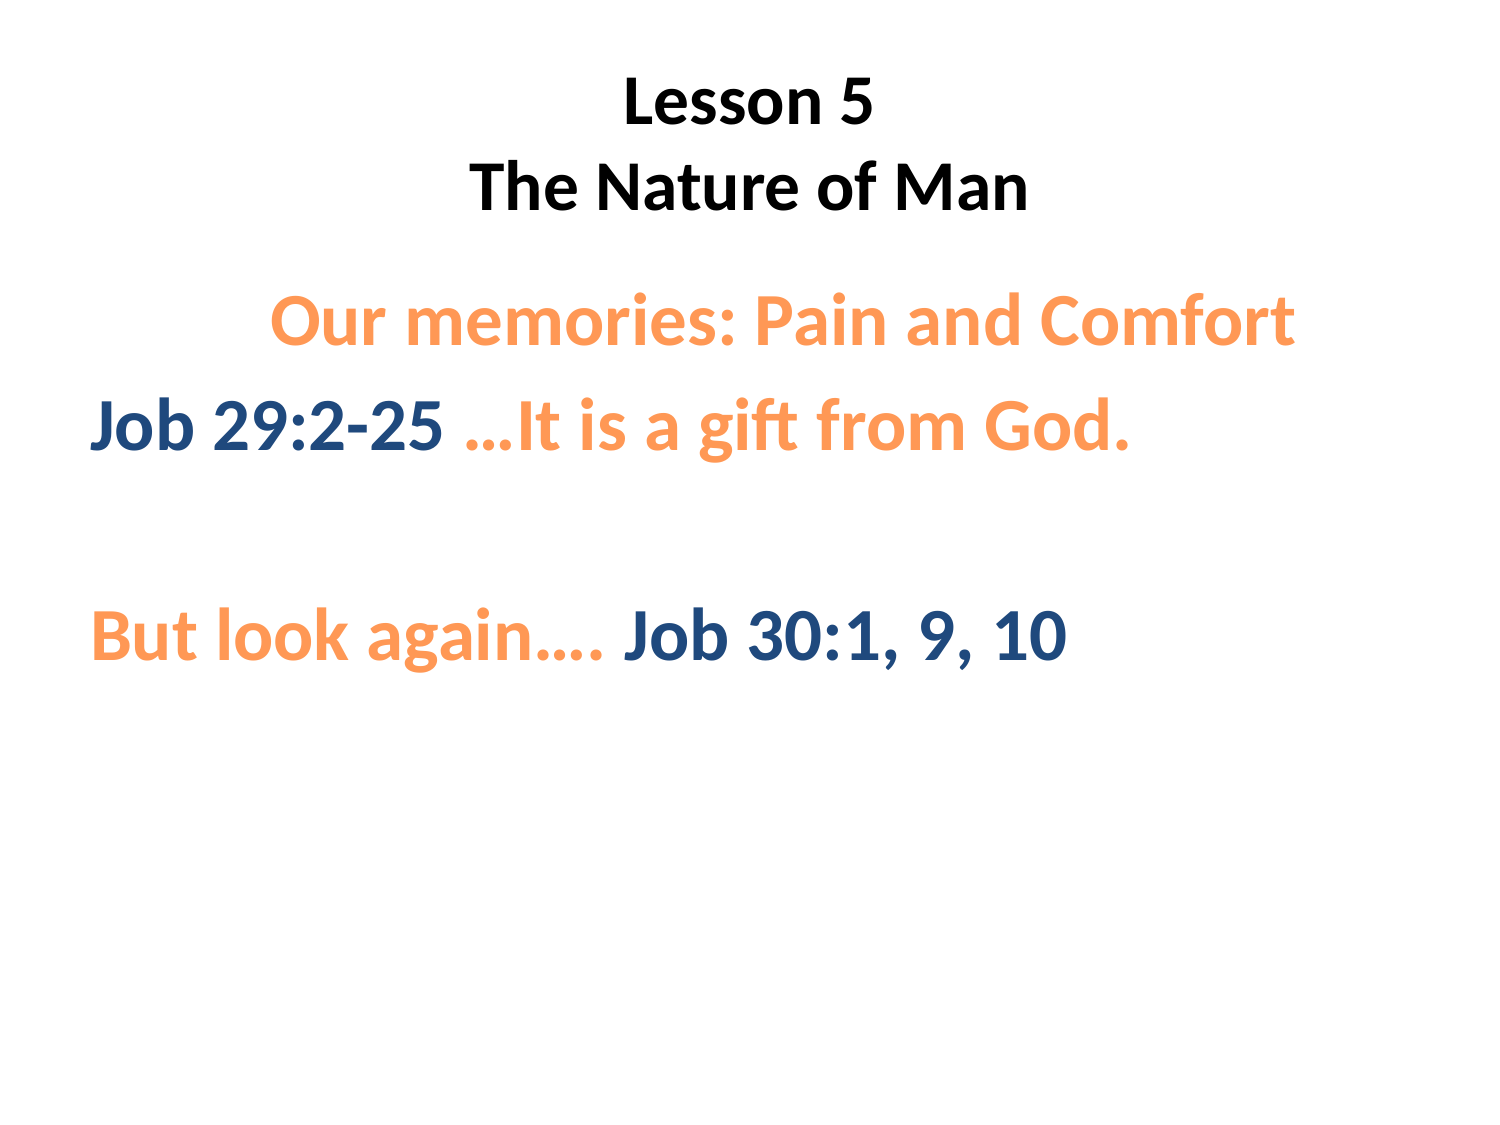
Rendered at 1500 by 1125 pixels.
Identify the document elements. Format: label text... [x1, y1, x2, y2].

list Our memories: Pain and Comfort Job 29:2-25 …It is a gift from God. But look again…. Job 30:1, 9, 10 [75, 262, 1425, 1005]
text_box [734, 486, 766, 639]
title Lesson 5 The Nature of Man [75, 45, 1425, 233]
